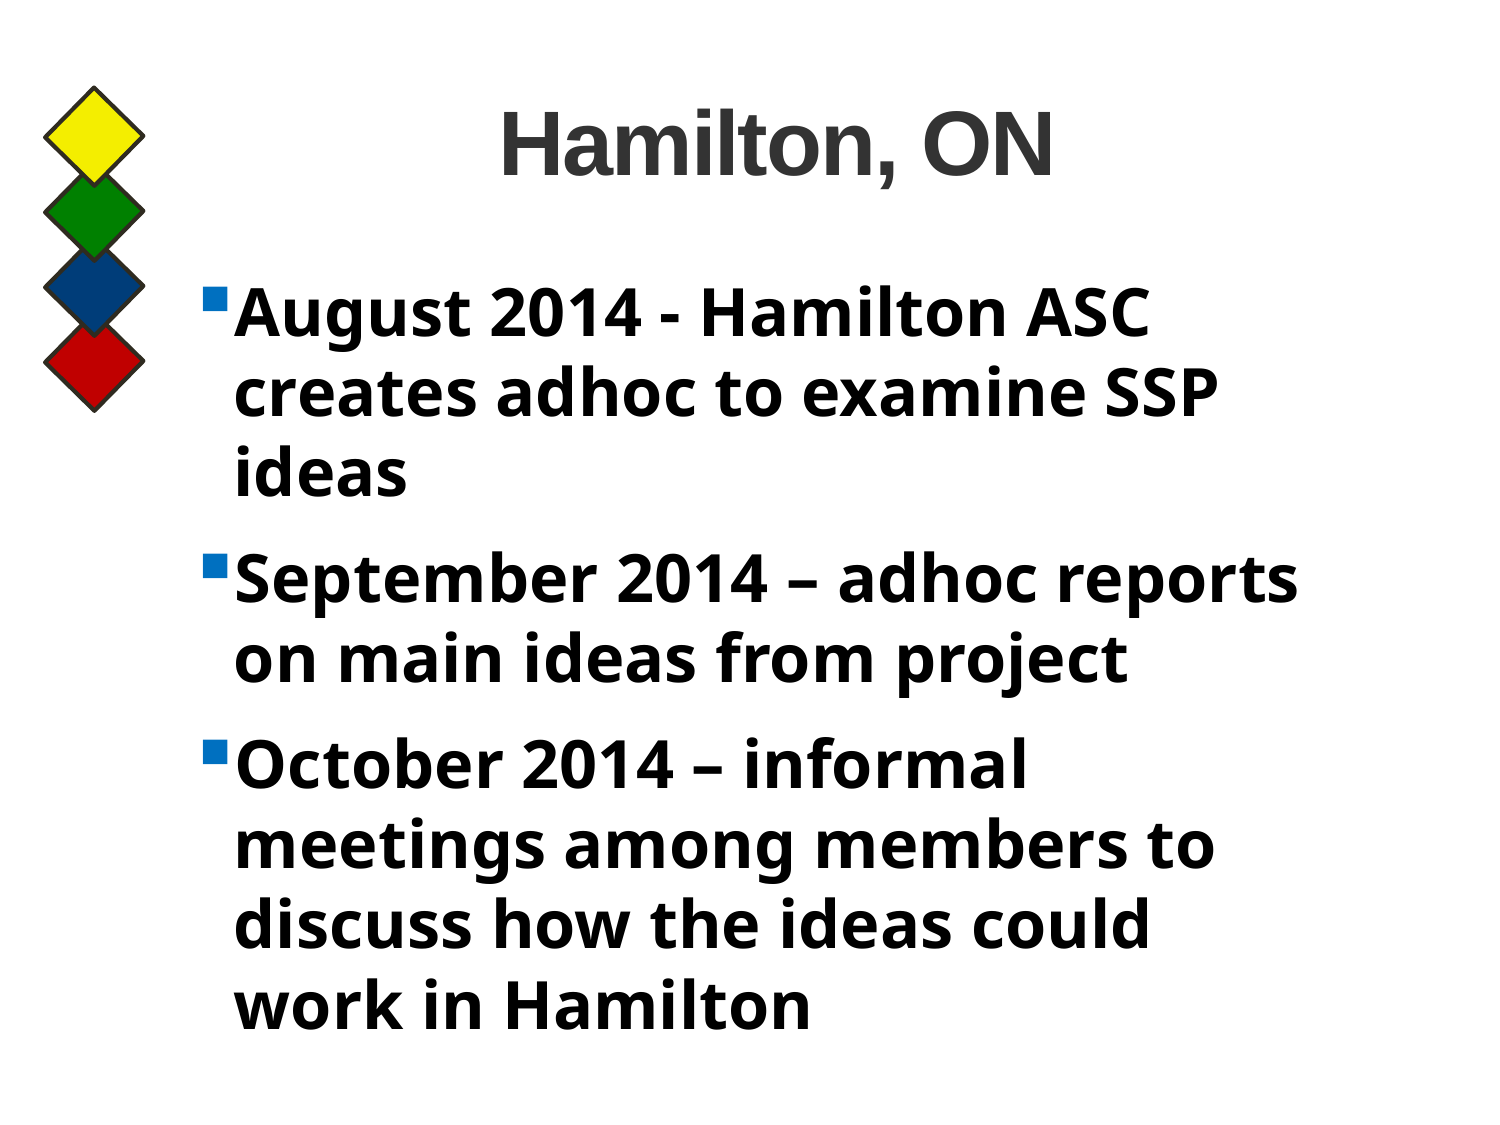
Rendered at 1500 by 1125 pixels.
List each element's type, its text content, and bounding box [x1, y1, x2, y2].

title Hamilton, ON [162, 45, 1393, 233]
list August 2014 - Hamilton ASC creates adhoc to examine SSP ideas September 2014 – adhoc reports on main ideas from project October 2014 – informal meetings among members to discuss how the ideas could work in Hamilton [162, 262, 1350, 1050]
